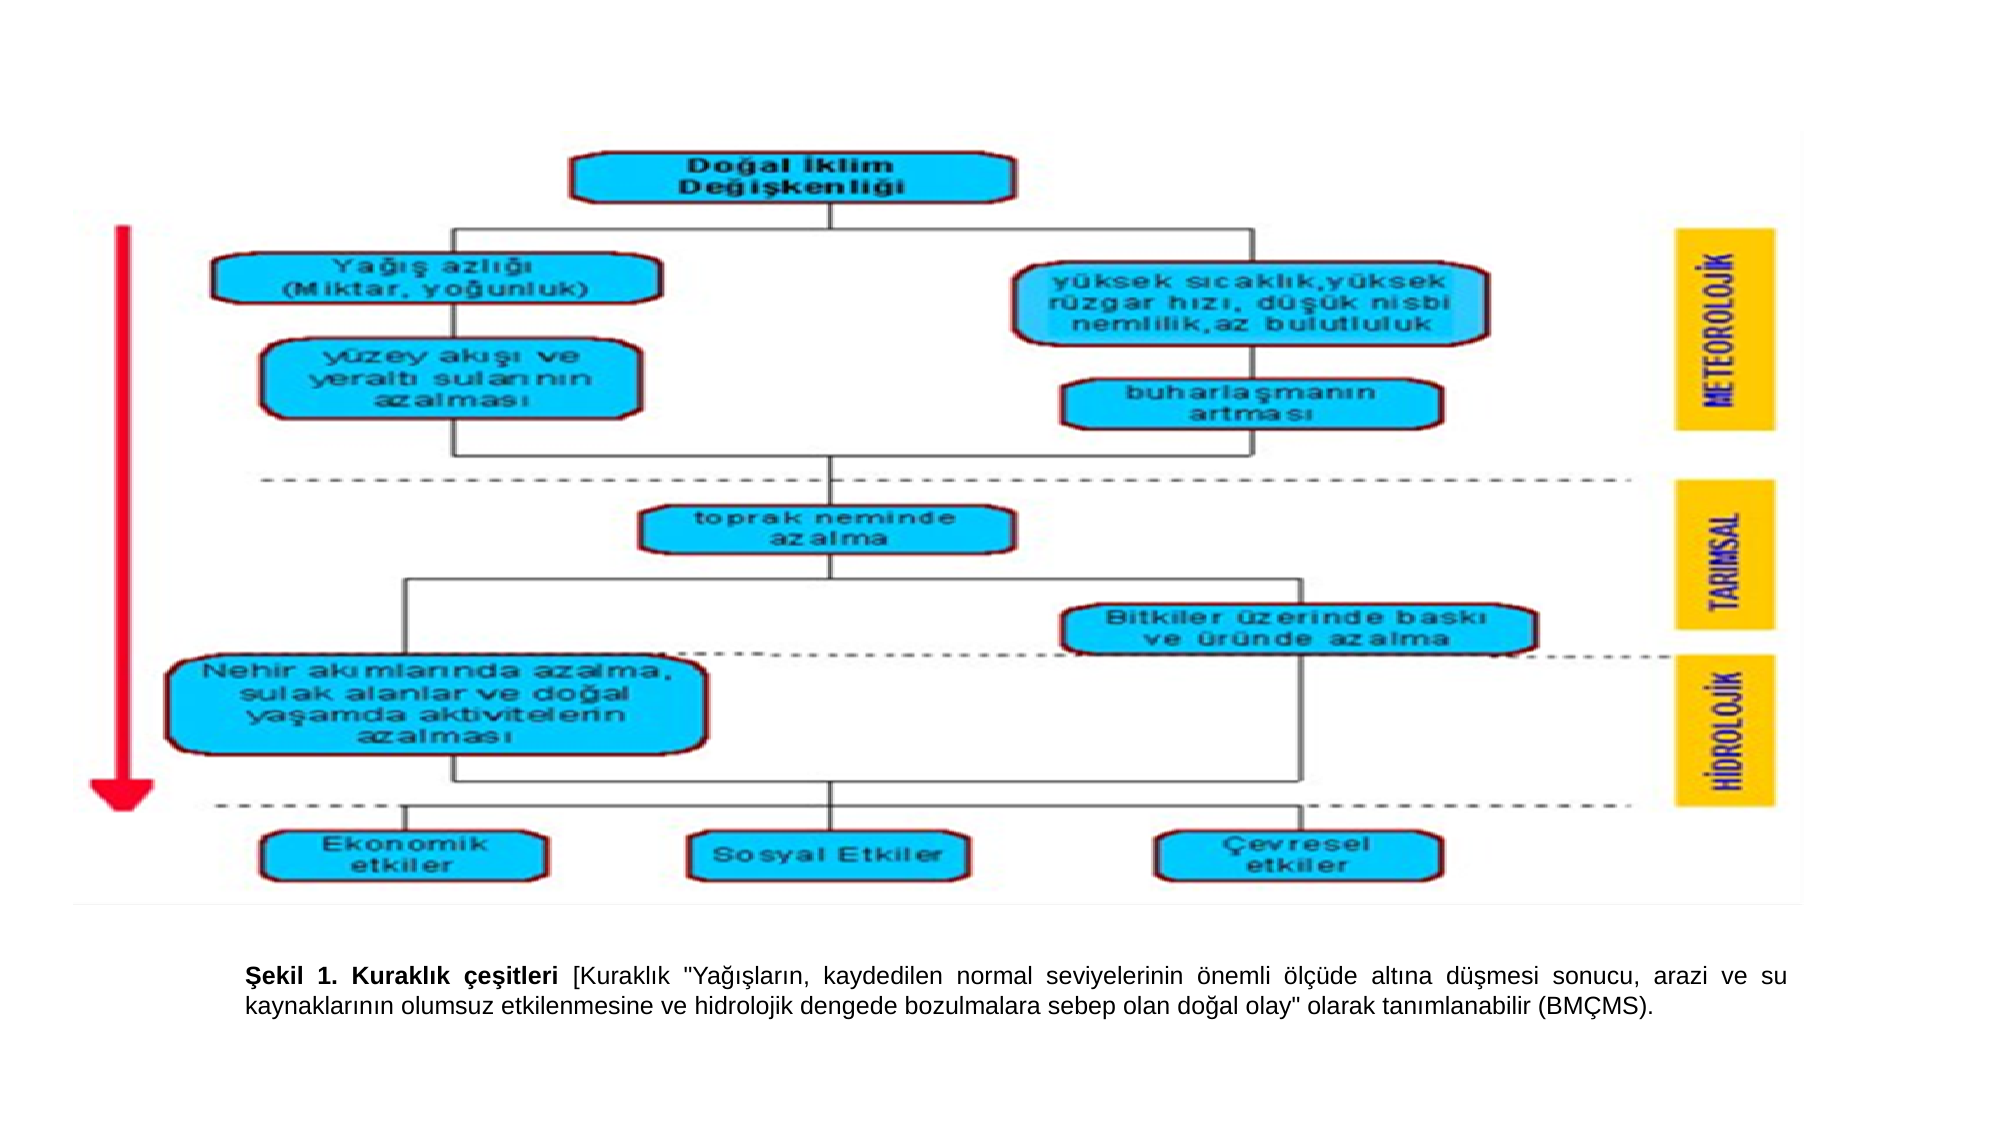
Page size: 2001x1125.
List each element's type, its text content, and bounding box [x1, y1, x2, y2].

text_box Şekil 1. Kuraklık çeşitleri [Kuraklık "Yağışların, kaydedilen normal seviyelerinin önemli ölçüde altına düşmesi sonucu, arazi ve su kaynaklarının olumsuz etkilenmesine ve hidrolojik dengede bozulmalara sebep olan doğal olay" olarak tanımlanabilir (BMÇMS). [230, 951, 1806, 1027]
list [73, 131, 1805, 905]
